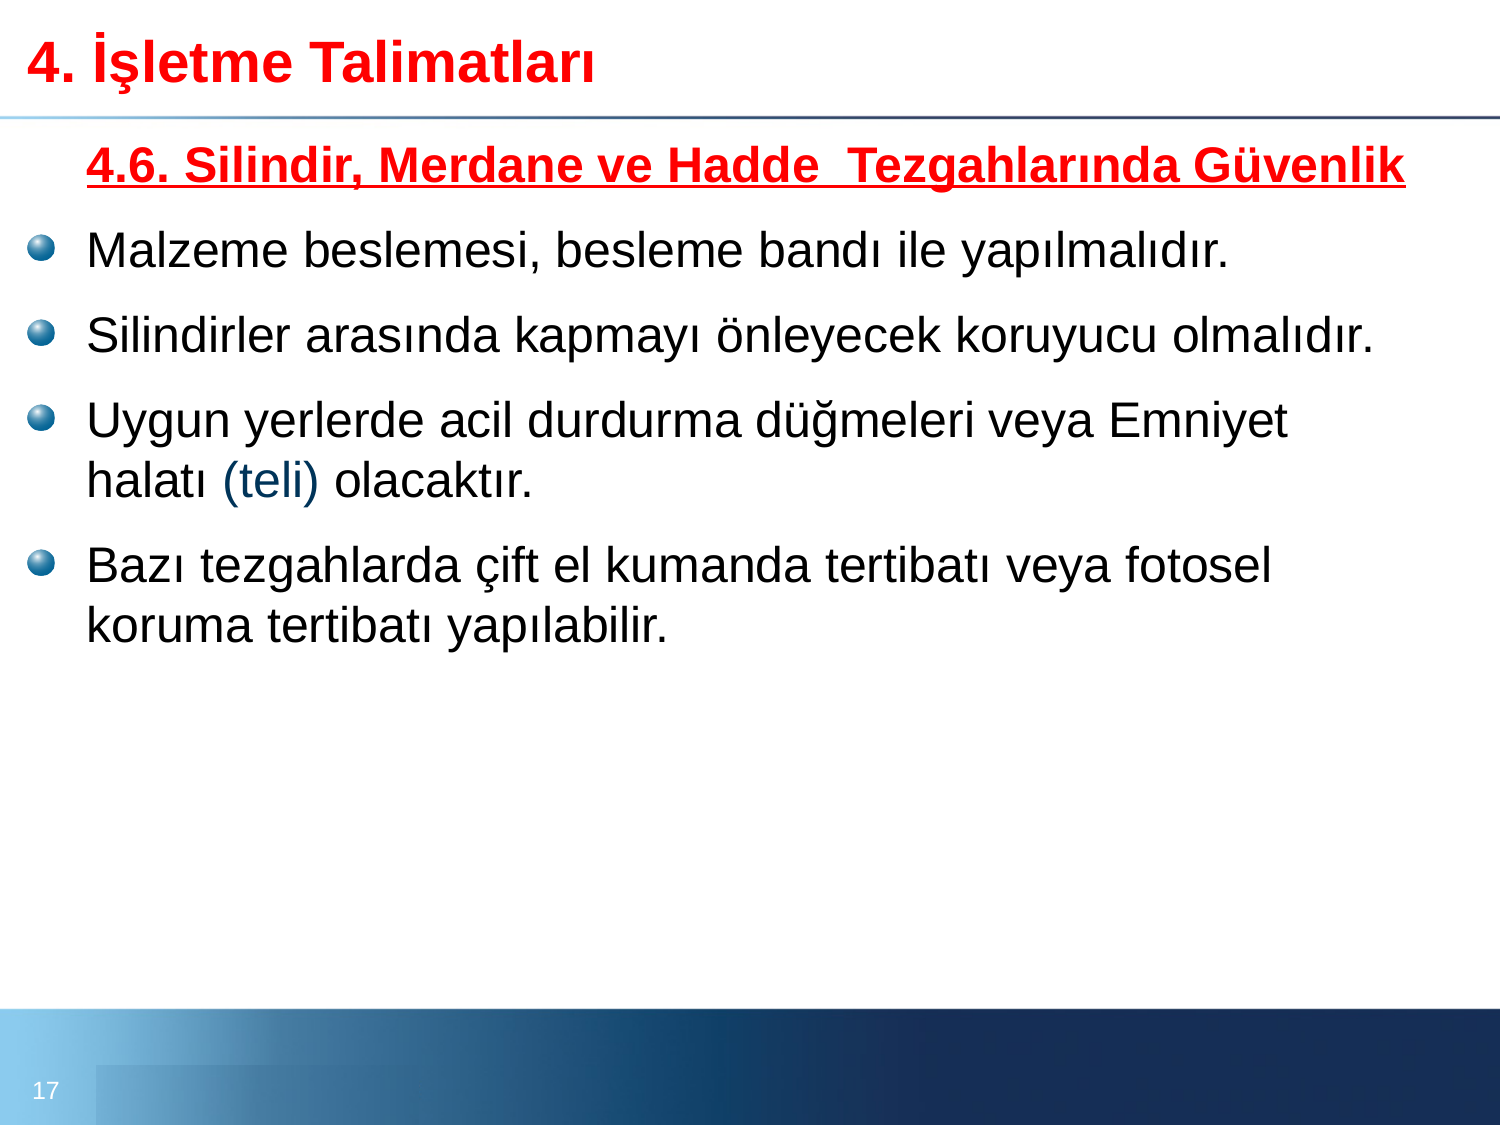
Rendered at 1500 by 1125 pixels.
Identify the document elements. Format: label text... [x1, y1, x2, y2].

picture [0, 0, 1500, 1125]
slide_number 17 [16, 1066, 110, 1110]
list 4.6. Silindir, Merdane ve Hadde Tezgahlarında Güvenlik Malzeme beslemesi, besleme bandı ile yapılmalıdır. Silindirler arasında kapmayı önleyecek koruyucu olmalıdır. Uygun yerlerde acil durdurma düğmeleri veya Emniyet halatı (teli) olacaktır. Bazı tezgahlarda çift el kumanda tertibatı veya fotosel koruma tertibatı yapılabilir. [12, 124, 1433, 1008]
title 4. İşletme Talimatları [12, 10, 1333, 107]
